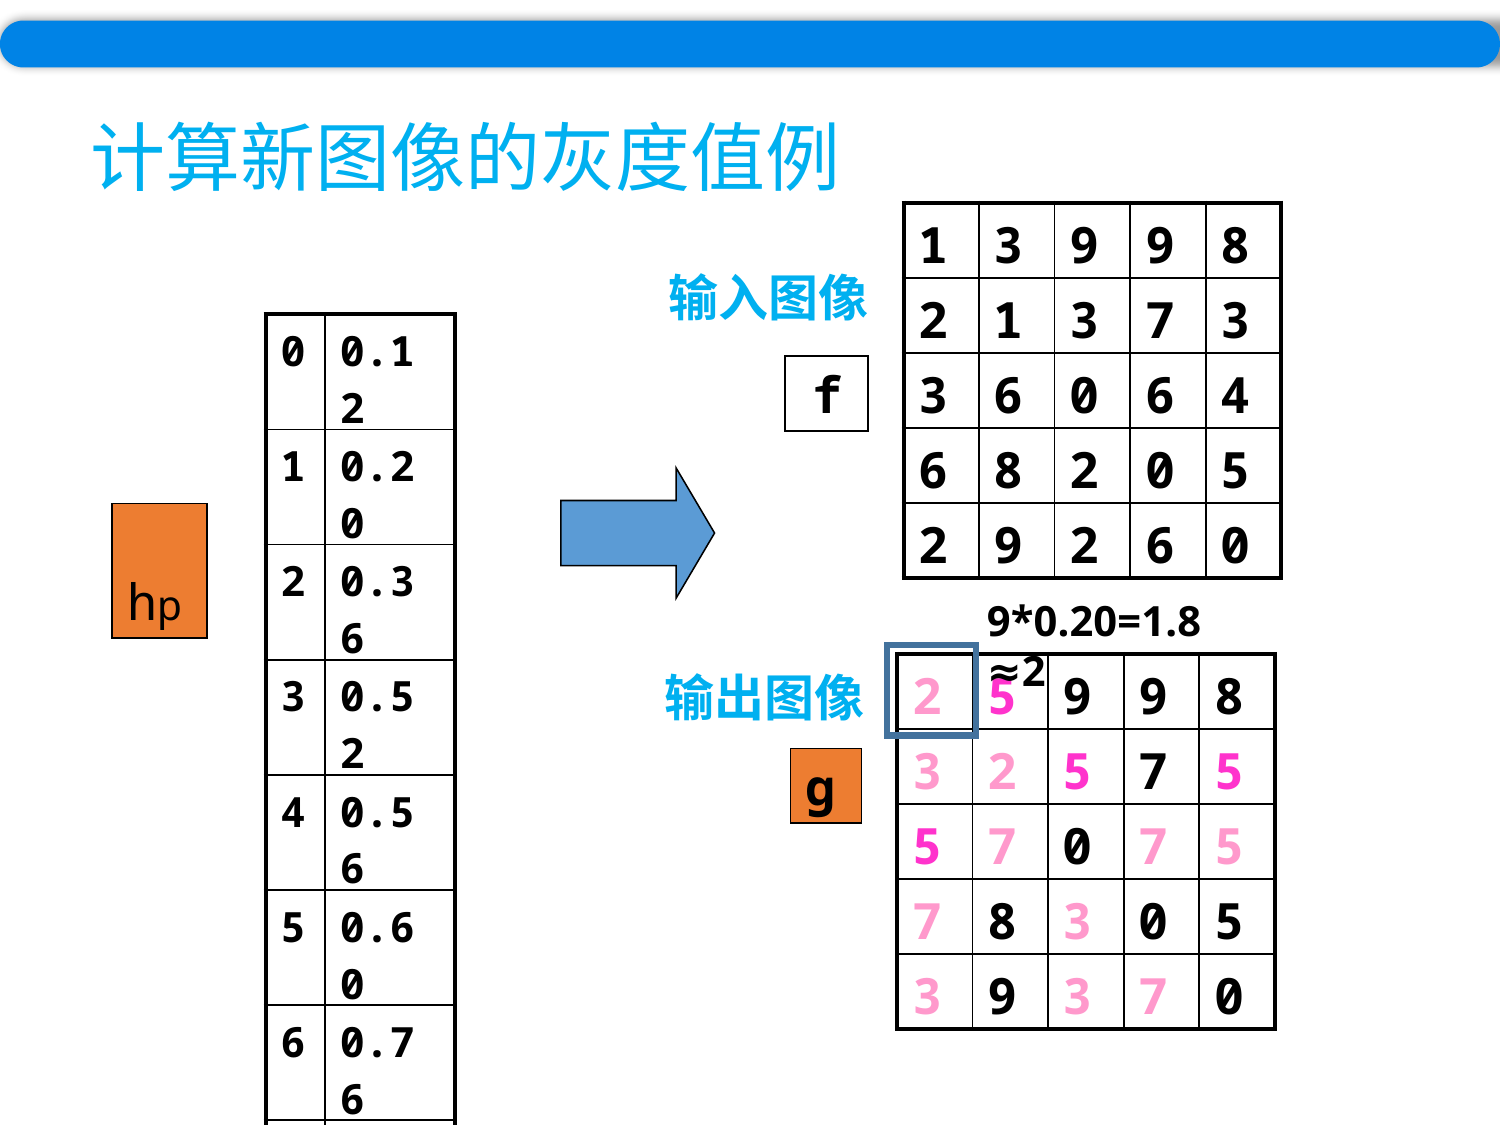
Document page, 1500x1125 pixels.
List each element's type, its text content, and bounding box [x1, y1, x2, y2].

text_box 计算新图像的灰度值例 [75, 103, 856, 299]
table_cell 0.20 [326, 430, 453, 544]
table_cell 3 [1049, 880, 1123, 953]
text_box [560, 467, 715, 599]
table_cell 7 [1125, 955, 1198, 1027]
table_cell 0 [1131, 429, 1205, 502]
text_box [0, 19, 1500, 69]
text_box 9*0.20=1.8 ≈2 [972, 586, 1275, 702]
table_cell 0.76 [326, 1006, 453, 1119]
table_cell 5 [1200, 730, 1273, 803]
table_cell 7 [973, 805, 1047, 878]
table_cell 6 [1131, 504, 1205, 576]
table_cell 7 [268, 1121, 324, 1125]
table_cell 8 [980, 429, 1054, 502]
table_cell 2 [906, 504, 978, 576]
table_cell 5 [899, 805, 972, 878]
text_box [886, 644, 977, 737]
table_cell 3 [1049, 955, 1123, 1027]
table_cell 3 [1207, 279, 1279, 352]
table_cell 2 [973, 730, 1047, 803]
table_cell 7 [899, 880, 972, 953]
table_cell 5 [1207, 429, 1279, 502]
table_cell 0 [1049, 805, 1123, 878]
table_cell 5 [1200, 880, 1273, 953]
table_cell 0.36 [326, 545, 453, 659]
table_cell 1 [268, 430, 324, 544]
table_cell 7 [1125, 730, 1198, 803]
table_cell 1 [980, 279, 1054, 352]
table_header 8 [1207, 205, 1279, 277]
table_cell 3 [1055, 279, 1129, 352]
table_cell 2 [268, 545, 324, 659]
table_cell 9 [980, 504, 1054, 576]
table_cell 5 [1049, 730, 1123, 803]
table_cell 4 [268, 776, 324, 889]
table_cell 2 [1055, 429, 1129, 502]
table_cell 5 [1200, 805, 1273, 878]
table_cell 3 [899, 737, 972, 803]
table_header 1 [906, 205, 978, 277]
text_box hp [112, 503, 207, 639]
table_header 5 [977, 702, 1047, 728]
text_box f [785, 356, 868, 431]
table_cell 9 [973, 955, 1047, 1027]
text_box g [790, 748, 862, 823]
table_cell 0.56 [326, 776, 453, 889]
table_header 0 [268, 316, 324, 429]
table_header 9 [1049, 702, 1123, 728]
table_cell 0 [1200, 955, 1273, 1027]
table_cell 0 [1207, 504, 1279, 576]
table_cell 0.52 [326, 661, 453, 774]
table_header 0.12 [326, 316, 453, 429]
table_cell 7 [1125, 805, 1198, 878]
table_cell 6 [980, 354, 1054, 427]
table_header 9 [1125, 702, 1198, 728]
table_cell 5 [268, 891, 324, 1004]
table_cell 3 [906, 354, 978, 427]
table_header 9 [1131, 205, 1205, 277]
table_cell 6 [906, 429, 978, 502]
table_cell 0.60 [326, 891, 453, 1004]
table_cell 0.80 [326, 1121, 453, 1125]
table_cell 3 [268, 661, 324, 774]
table_cell 0 [1055, 354, 1129, 427]
table_cell 7 [1131, 279, 1205, 352]
table_cell 6 [268, 1006, 324, 1119]
table_header 3 [980, 205, 1054, 277]
table_cell 4 [1207, 354, 1279, 427]
table_cell 2 [906, 279, 978, 352]
table_cell 6 [1131, 354, 1205, 427]
table_cell 0 [1125, 880, 1198, 953]
table_header 9 [1055, 205, 1129, 277]
table_header 8 [1200, 702, 1273, 728]
table_cell 8 [973, 880, 1047, 953]
text_box 输出图像 [649, 659, 886, 735]
text_box 输入图像 [653, 259, 937, 335]
table_cell 3 [899, 955, 972, 1027]
table_cell 2 [1055, 504, 1129, 576]
